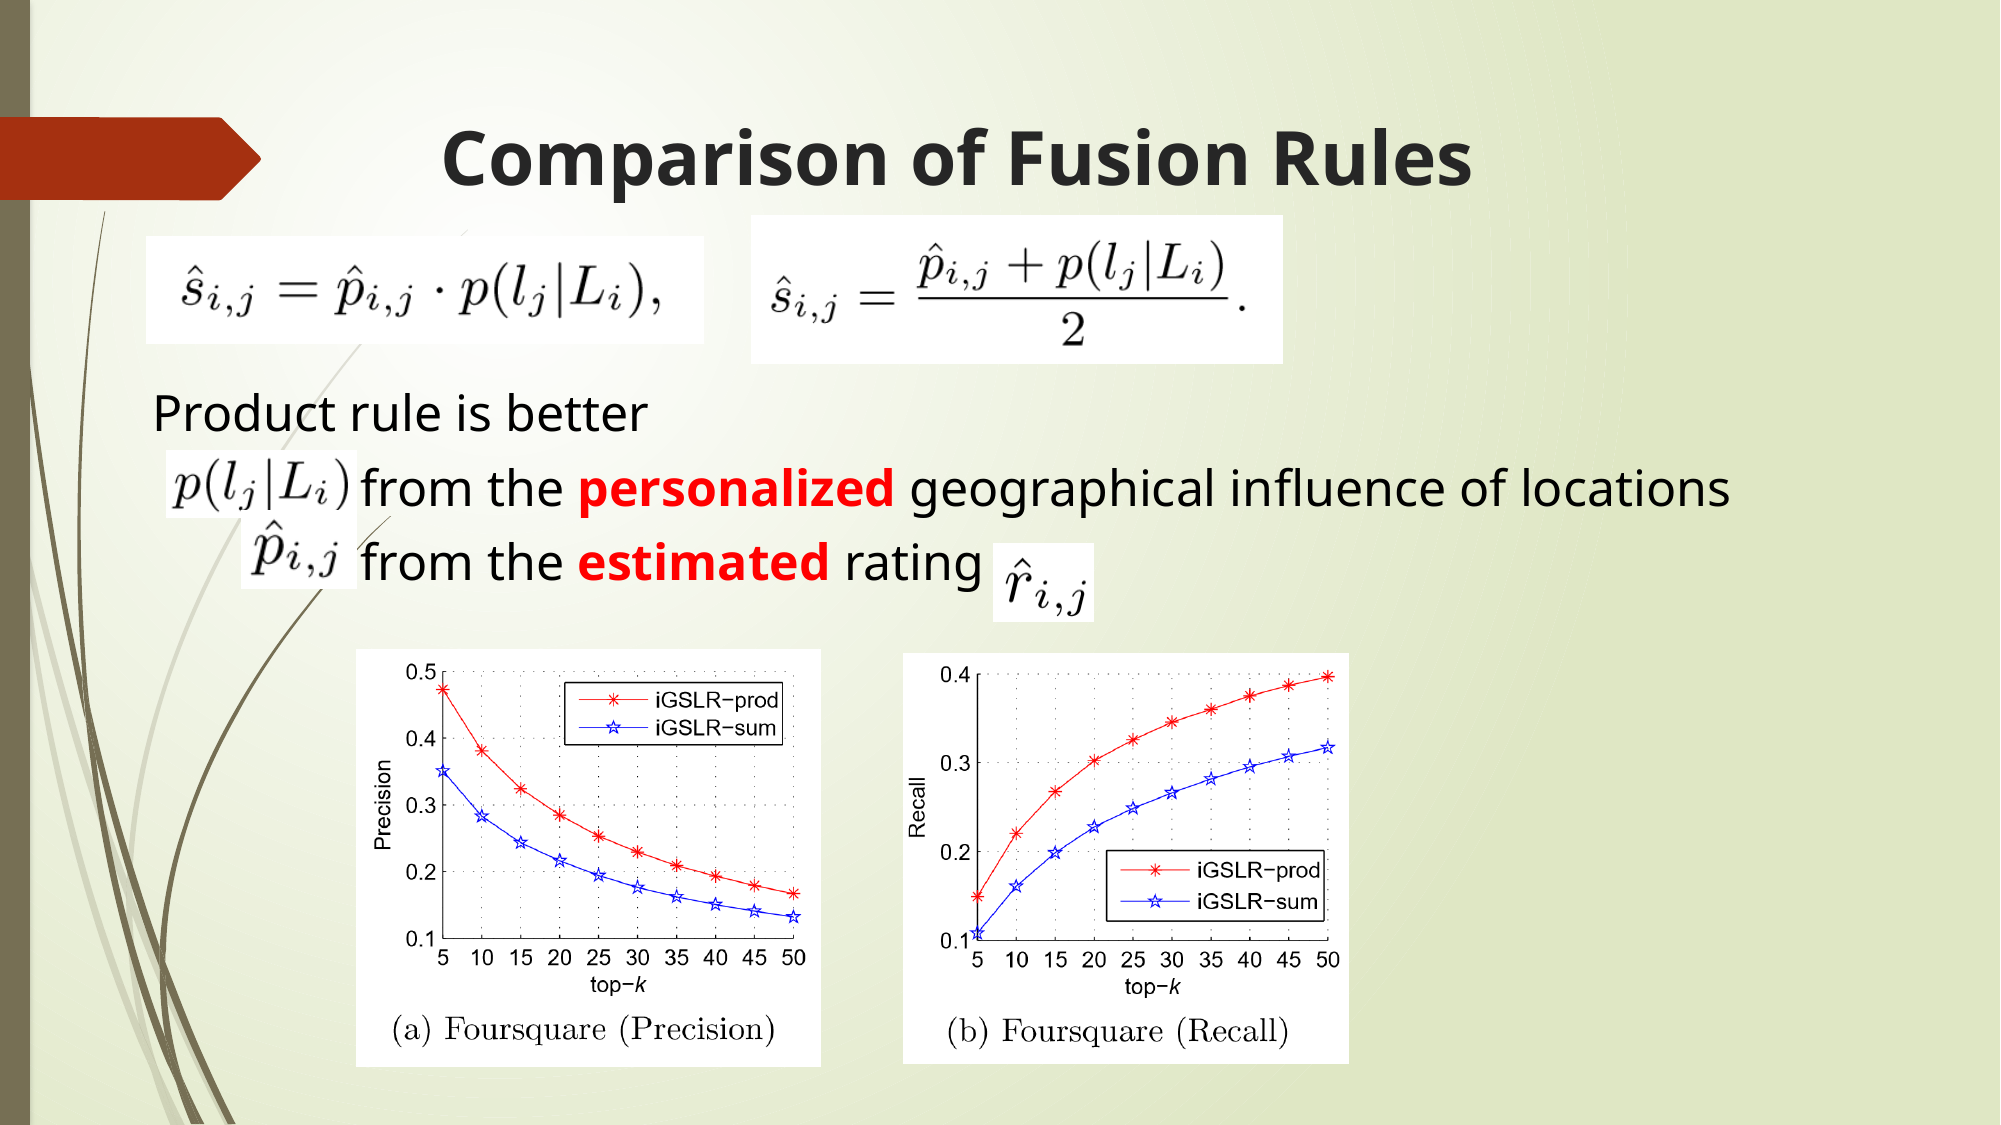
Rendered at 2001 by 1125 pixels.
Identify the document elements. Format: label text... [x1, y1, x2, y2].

picture [902, 652, 1350, 1064]
picture [993, 543, 1095, 622]
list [750, 215, 1284, 364]
picture [356, 649, 822, 1067]
text_box Product rule is better from the personalized geographical inﬂuence of locations from the estimated rating [137, 380, 1808, 1125]
title Comparison of Fusion Rules [425, 102, 1888, 313]
picture [165, 450, 357, 589]
picture [146, 236, 704, 344]
